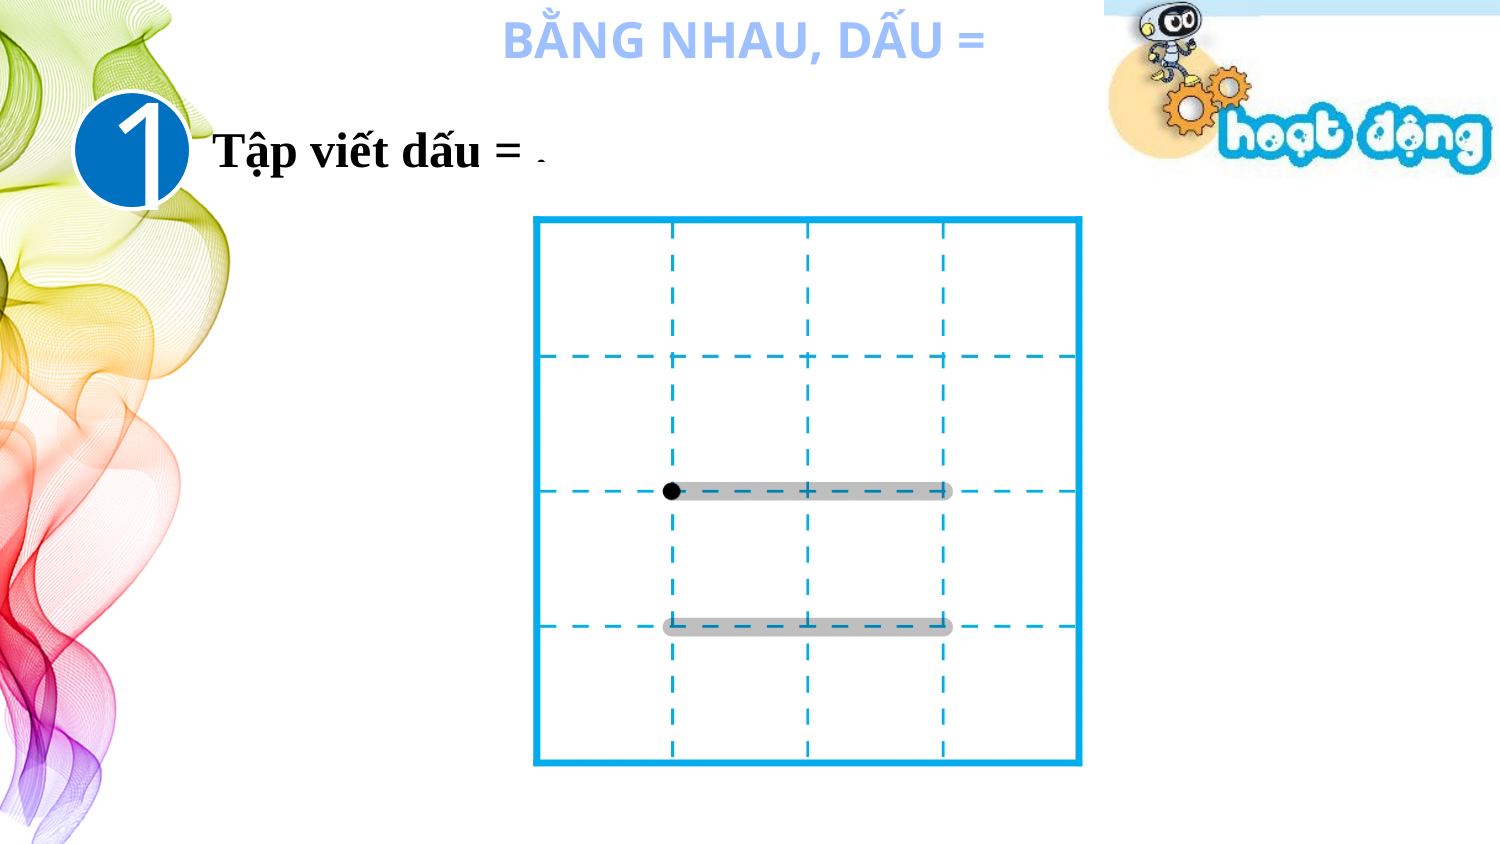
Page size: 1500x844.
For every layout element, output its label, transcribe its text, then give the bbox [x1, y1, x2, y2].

text_box BẰNG NHAU, DẤU = [383, 0, 1100, 76]
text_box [72, 90, 1176, 210]
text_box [477, 161, 1137, 821]
picture [0, 0, 1500, 844]
